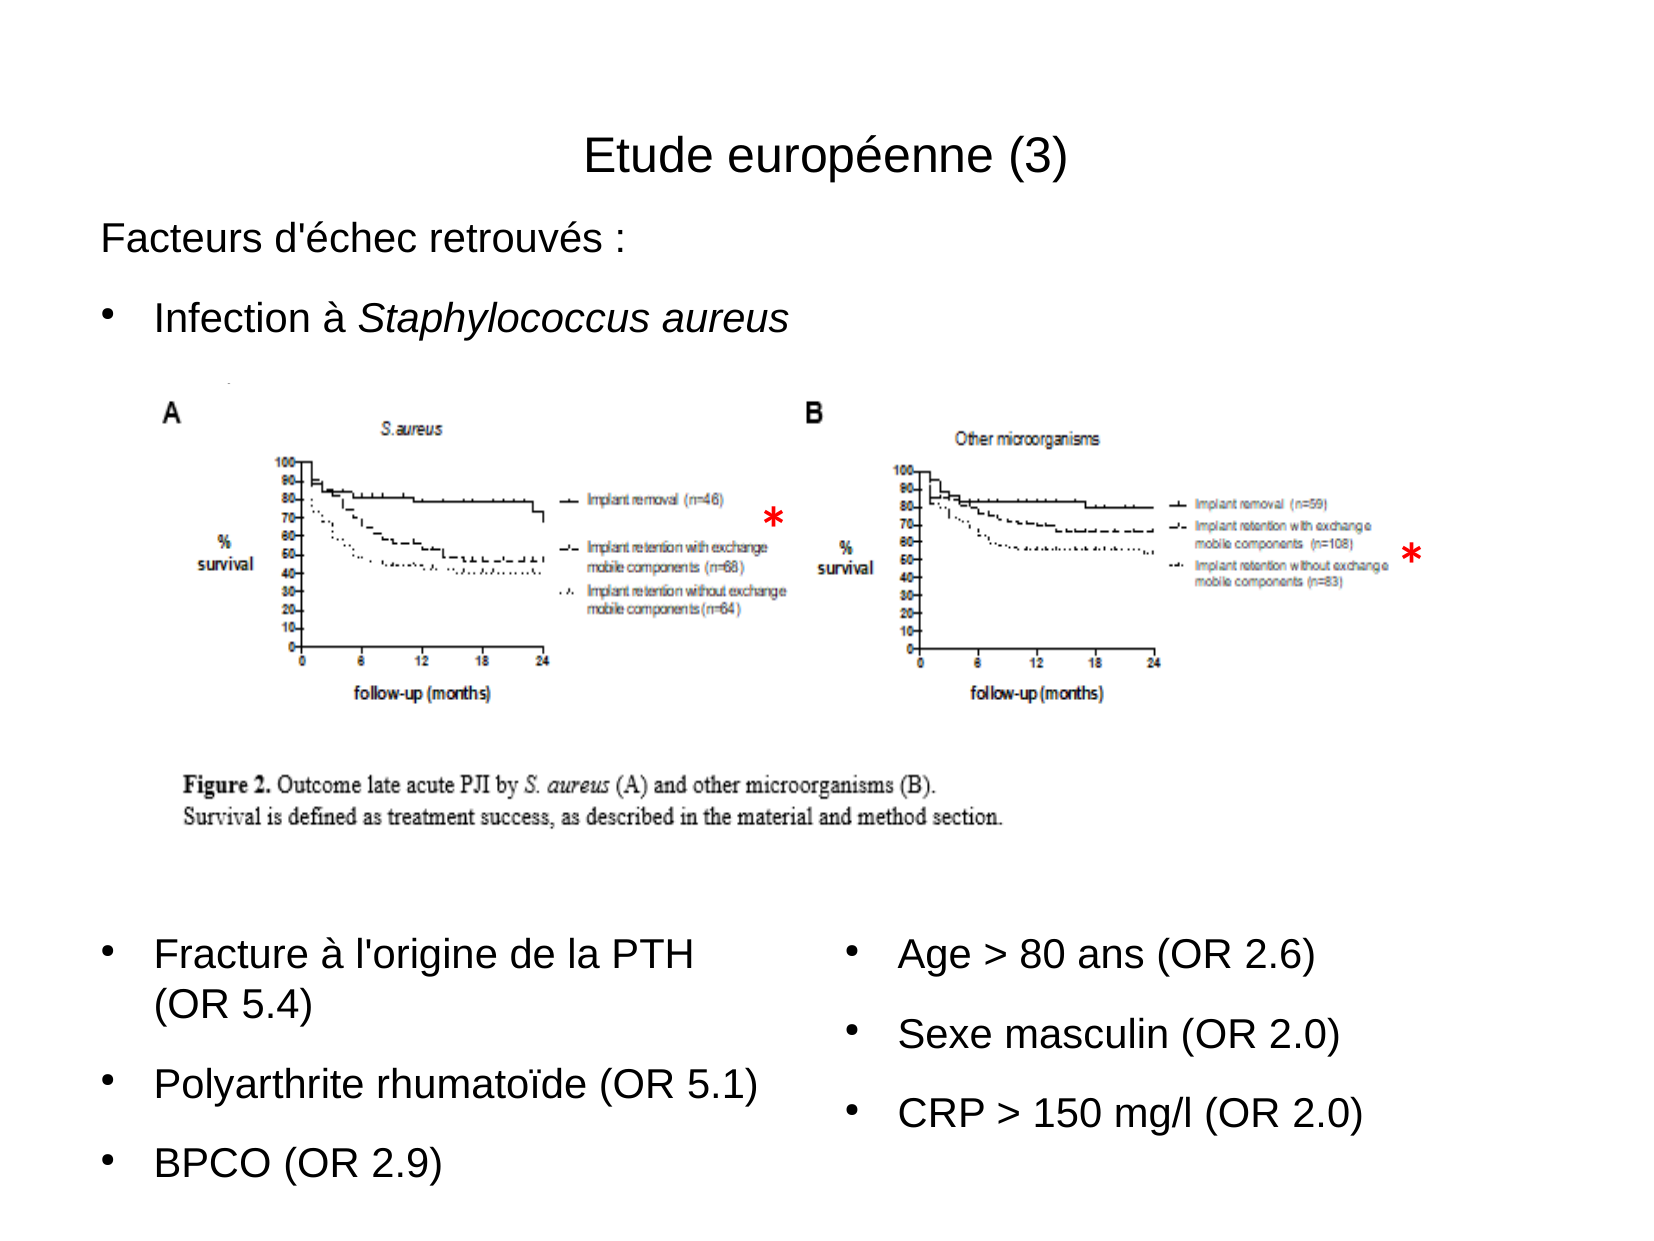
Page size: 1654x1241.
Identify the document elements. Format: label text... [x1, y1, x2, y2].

text_box * [1411, 517, 1453, 608]
picture [153, 383, 1406, 833]
list Facteurs d'échec retrouvés : Infection à Staphylococcus aureus Fracture à l'origine de la PTH (OR 5.4) Polyarthrite rhumatoïde (OR 5.1) BPCO (OR 2.9) Age > 80 ans (OR 2.6) Sexe masculin (OR 2.0) CRP > 150 mg/l (OR 2.0) [82, 210, 1571, 1191]
title Etude européenne (3) [82, 49, 1571, 210]
